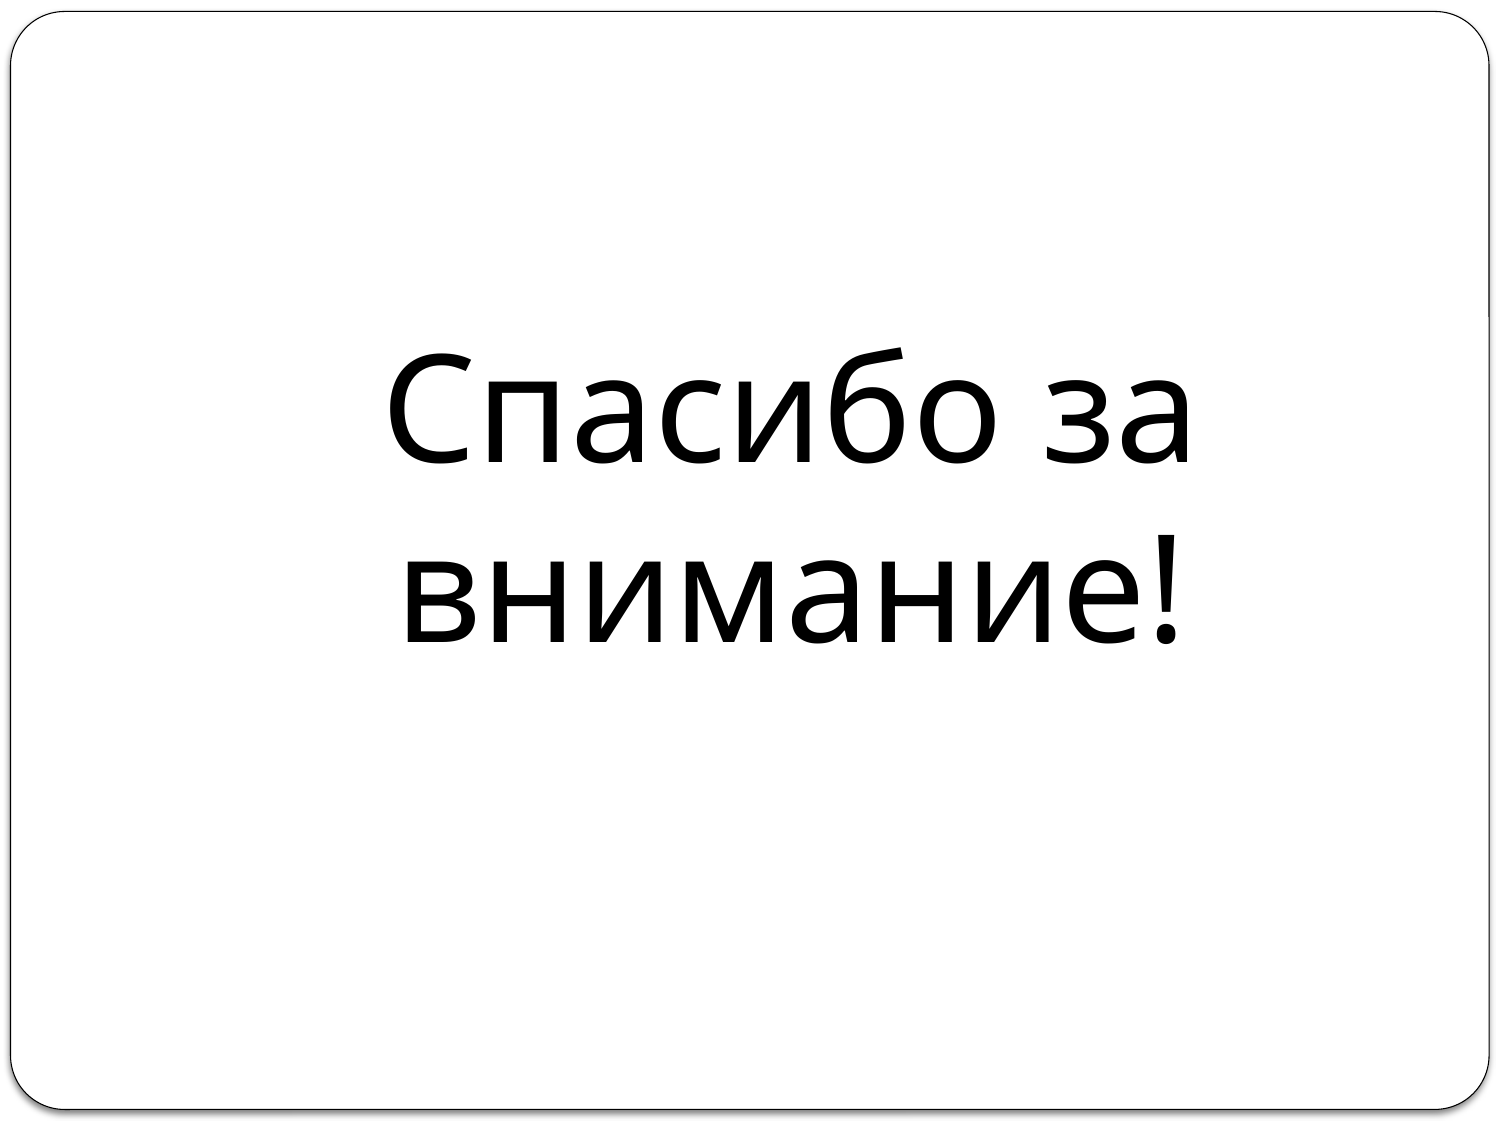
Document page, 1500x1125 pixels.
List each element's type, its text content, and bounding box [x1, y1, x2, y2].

text_box Спасибо за внимание! [234, 304, 1348, 680]
